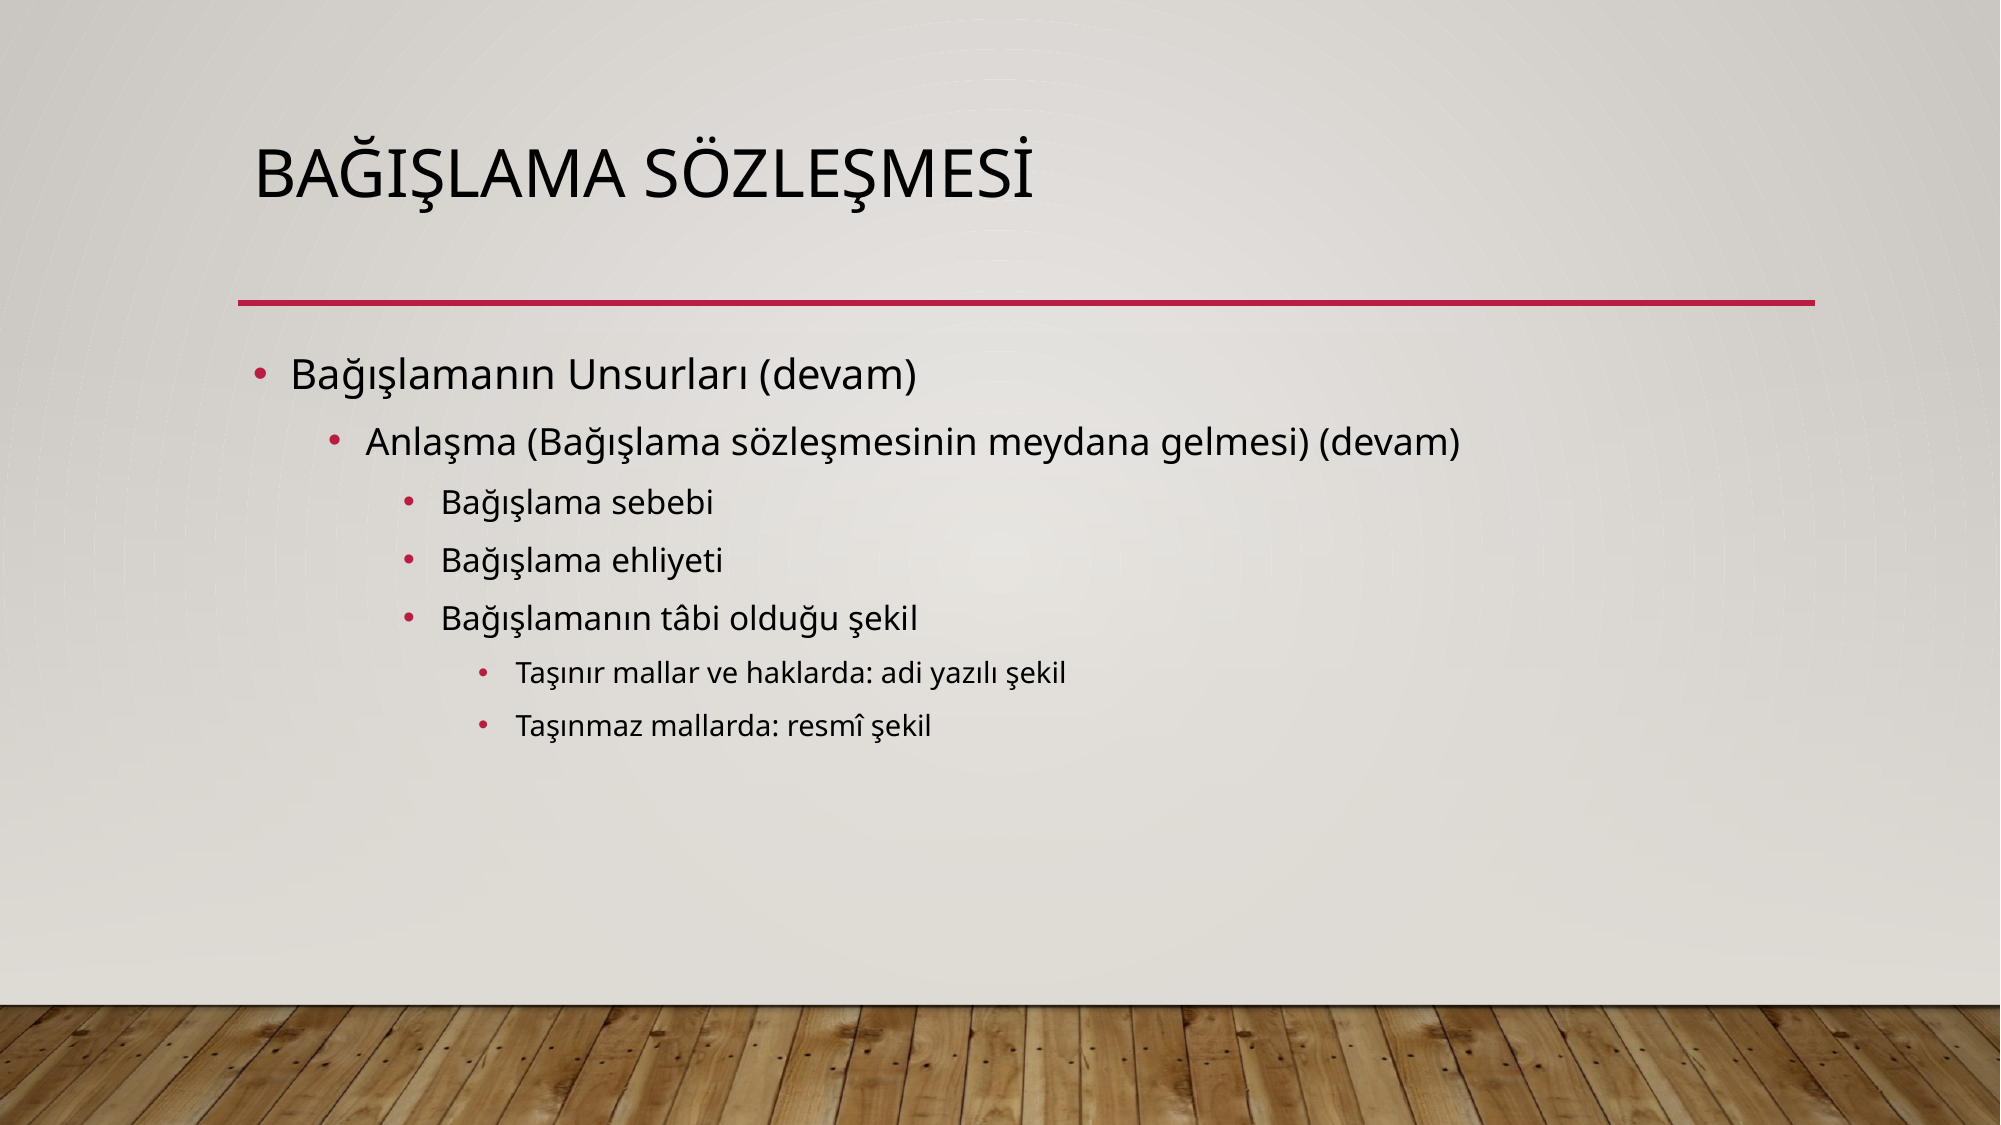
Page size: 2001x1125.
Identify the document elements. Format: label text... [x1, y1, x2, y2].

picture [0, 1005, 2000, 1125]
title Bağışlama sözleşmesi [238, 131, 1814, 305]
list Bağışlamanın Unsurları (devam) Anlaşma (Bağışlama sözleşmesinin meydana gelmesi) (devam) Bağışlama sebebi Bağışlama ehliyeti Bağışlamanın tâbi olduğu şekil Taşınır mallar ve haklarda: adi yazılı şekil Taşınmaz mallarda: resmî şekil [238, 330, 1814, 897]
